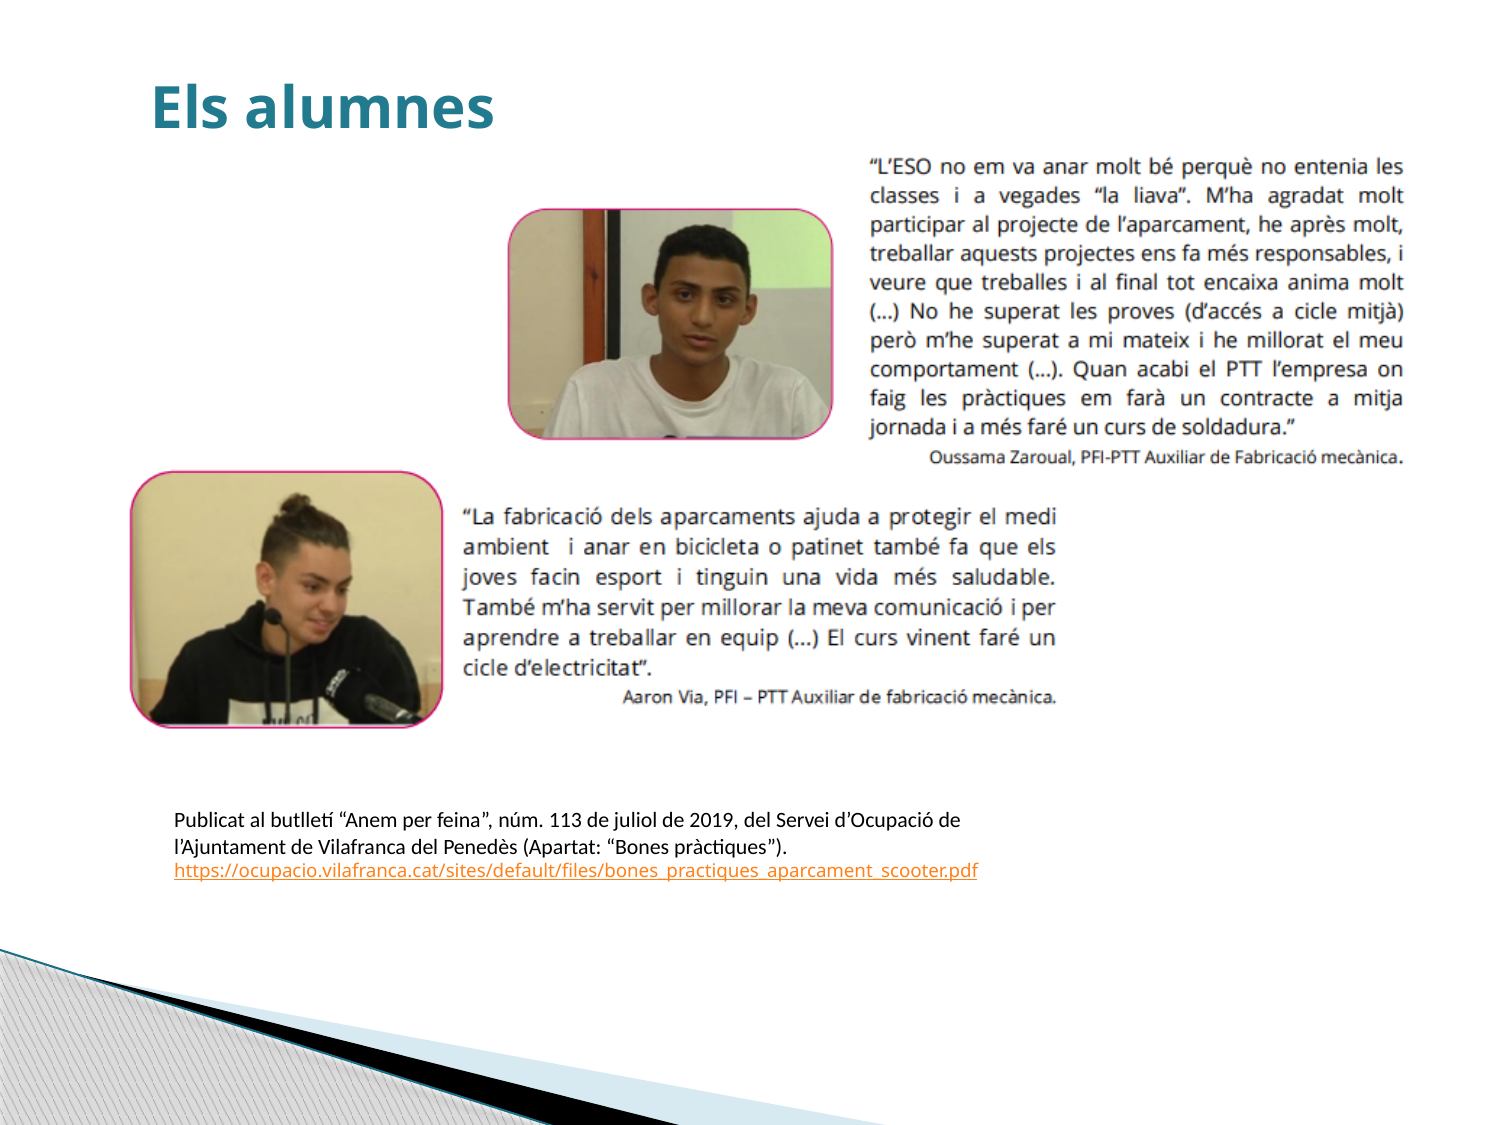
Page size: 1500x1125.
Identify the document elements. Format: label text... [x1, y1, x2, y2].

picture [111, 148, 1424, 753]
text_box Publicat al butlletí “Anem per feina”, núm. 113 de juliol de 2019, del Servei d’Ocupació de l’Ajuntament de Vilafranca del Penedès (Apartat: “Bones pràctiques”). https://ocupacio.vilafranca.cat/sites/default/files/bones_practiques_aparcament_scooter.pdf [159, 798, 1093, 917]
title Els alumnes [135, 42, 691, 169]
